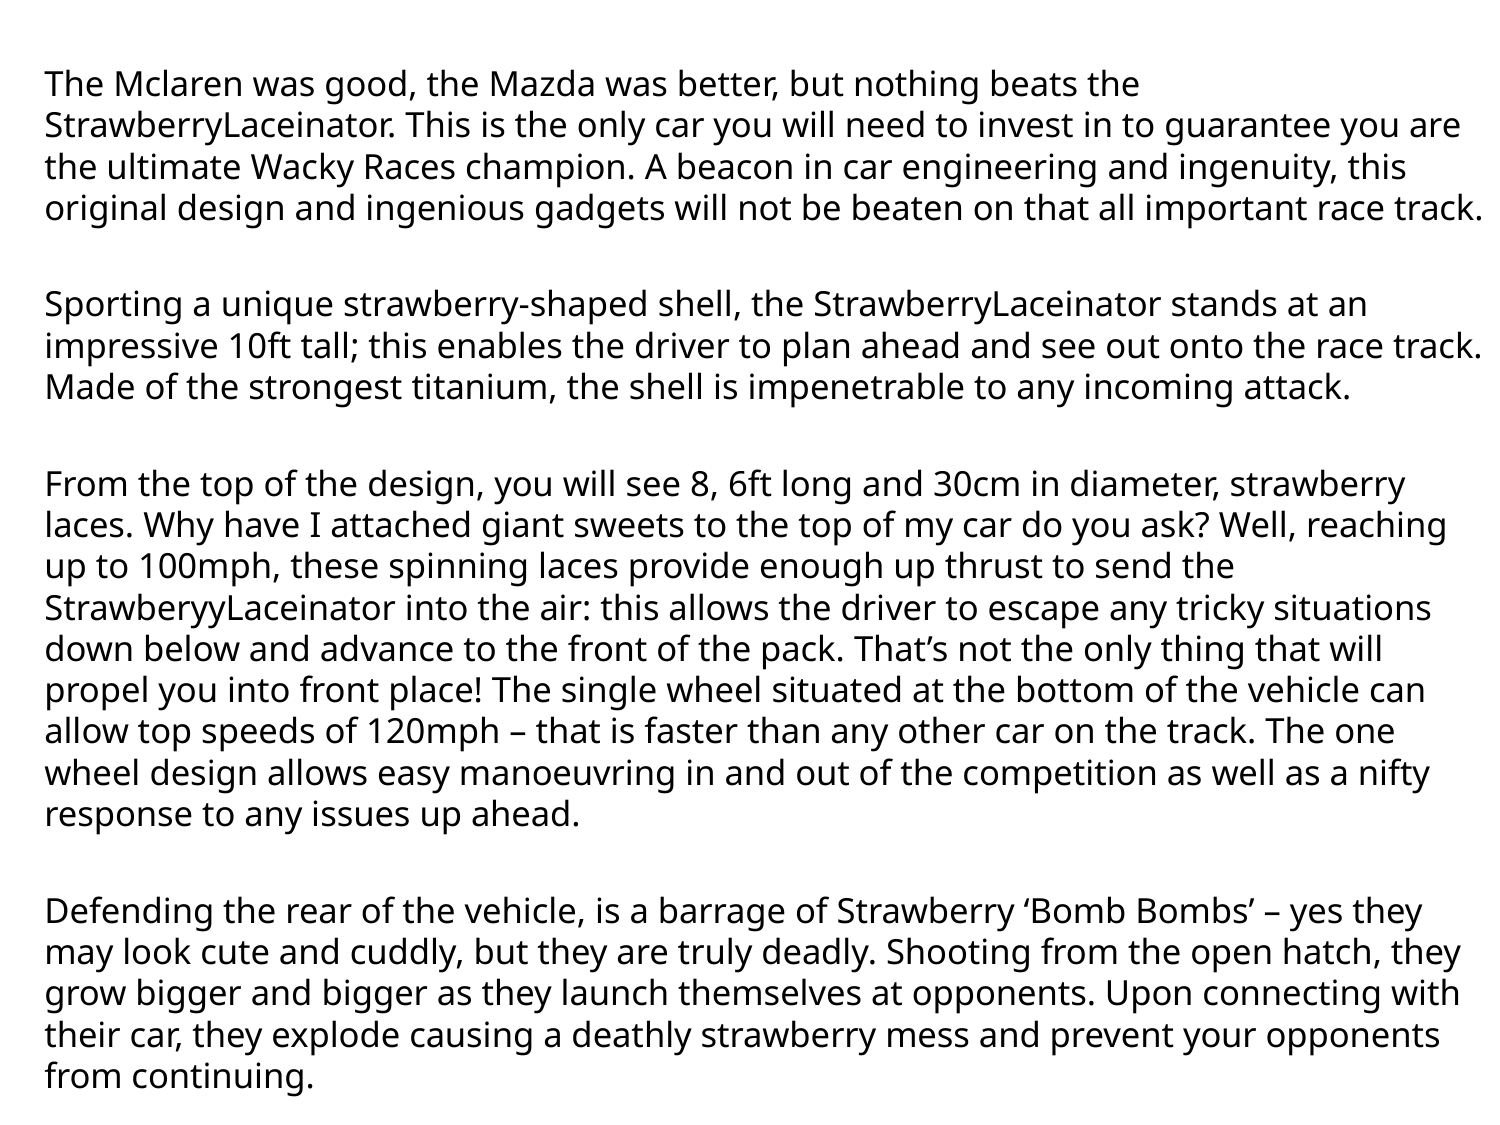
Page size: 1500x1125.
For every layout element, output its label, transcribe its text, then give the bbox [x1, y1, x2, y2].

list The Mclaren was good, the Mazda was better, but nothing beats the StrawberryLaceinator. This is the only car you will need to invest in to guarantee you are the ultimate Wacky Races champion. A beacon in car engineering and ingenuity, this original design and ingenious gadgets will not be beaten on that all important race track. Sporting a unique strawberry-shaped shell, the StrawberryLaceinator stands at an impressive 10ft tall; this enables the driver to plan ahead and see out onto the race track. Made of the strongest titanium, the shell is impenetrable to any incoming attack. From the top of the design, you will see 8, 6ft long and 30cm in diameter, strawberry laces. Why have I attached giant sweets to the top of my car do you ask? Well, reaching up to 100mph, these spinning laces provide enough up thrust to send the StrawberyyLaceinator into the air: this allows the driver to escape any tricky situations down below and advance to the front of the pack. That’s not the only thing that will propel you into front place! The single wheel situated at the bottom of the vehicle can allow top speeds of 120mph – that is faster than any other car on the track. The one wheel design allows easy manoeuvring in and out of the competition as well as a nifty response to any issues up ahead. Defending the rear of the vehicle, is a barrage of Strawberry ‘Bomb Bombs’ – yes they may look cute and cuddly, but they are truly deadly. Shooting from the open hatch, they grow bigger and bigger as they launch themselves at opponents. Upon connecting with their car, they explode causing a deathly strawberry mess and prevent your opponents from continuing. [29, 54, 1500, 1106]
